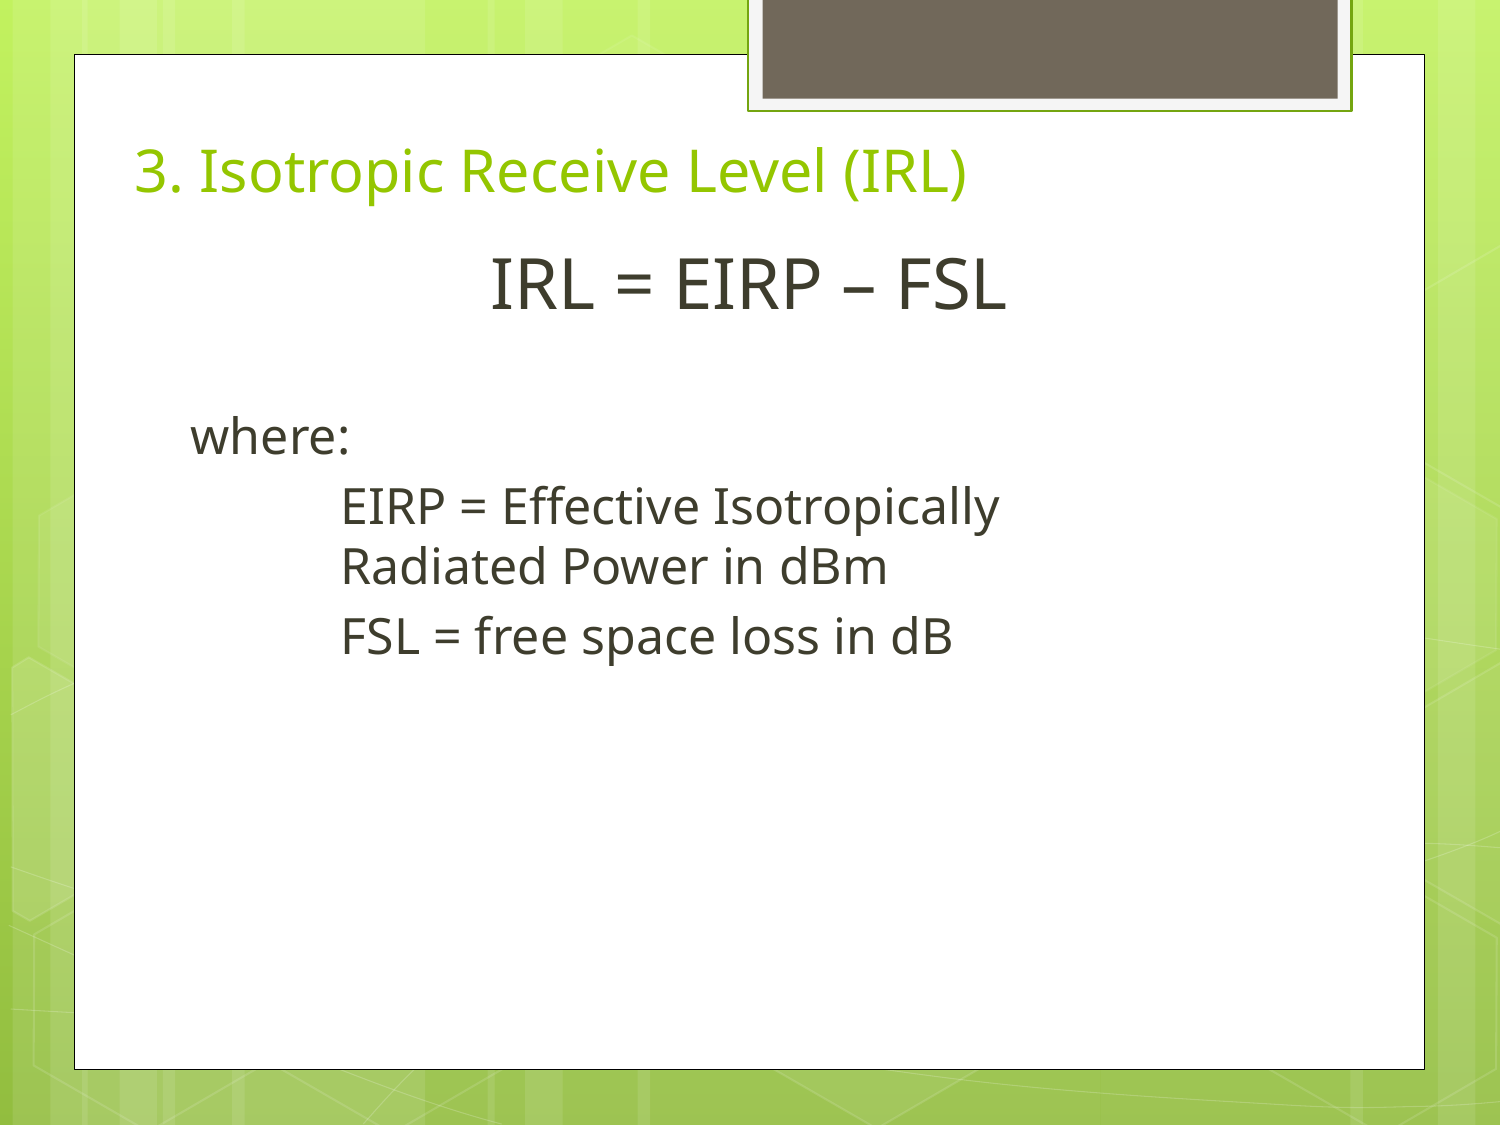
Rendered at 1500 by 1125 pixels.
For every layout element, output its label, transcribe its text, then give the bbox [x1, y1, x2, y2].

list IRL = EIRP – FSL where: EIRP = Effective Isotropically Radiated Power in dBm FSL = free space loss in dB [119, 231, 1383, 983]
title 3. Isotropic Receive Level (IRL) [119, 125, 1383, 213]
